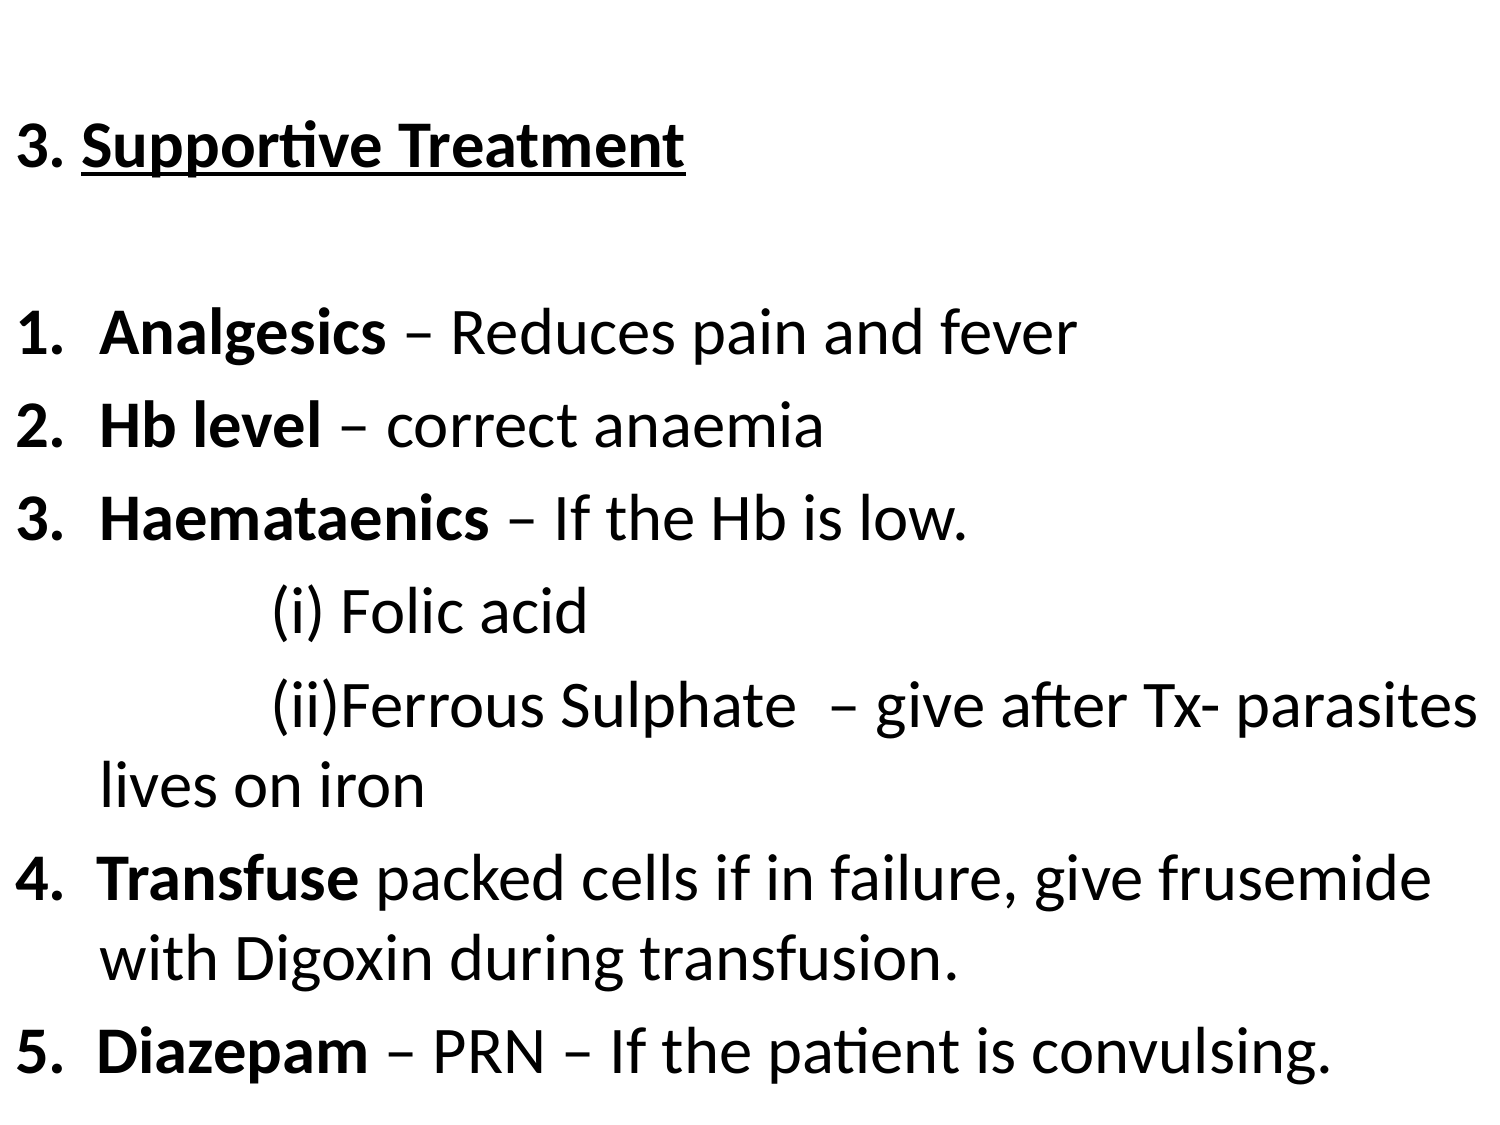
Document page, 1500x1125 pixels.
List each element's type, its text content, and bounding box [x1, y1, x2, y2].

list 3. Supportive Treatment Analgesics – Reduces pain and fever Hb level – correct anaemia Haemataenics – If the Hb is low. (i) Folic acid (ii)Ferrous Sulphate – give after Tx- parasites lives on iron 4. Transfuse packed cells if in failure, give frusemide with Digoxin during transfusion. 5. Diazepam – PRN – If the patient is convulsing. [0, 0, 1500, 1125]
